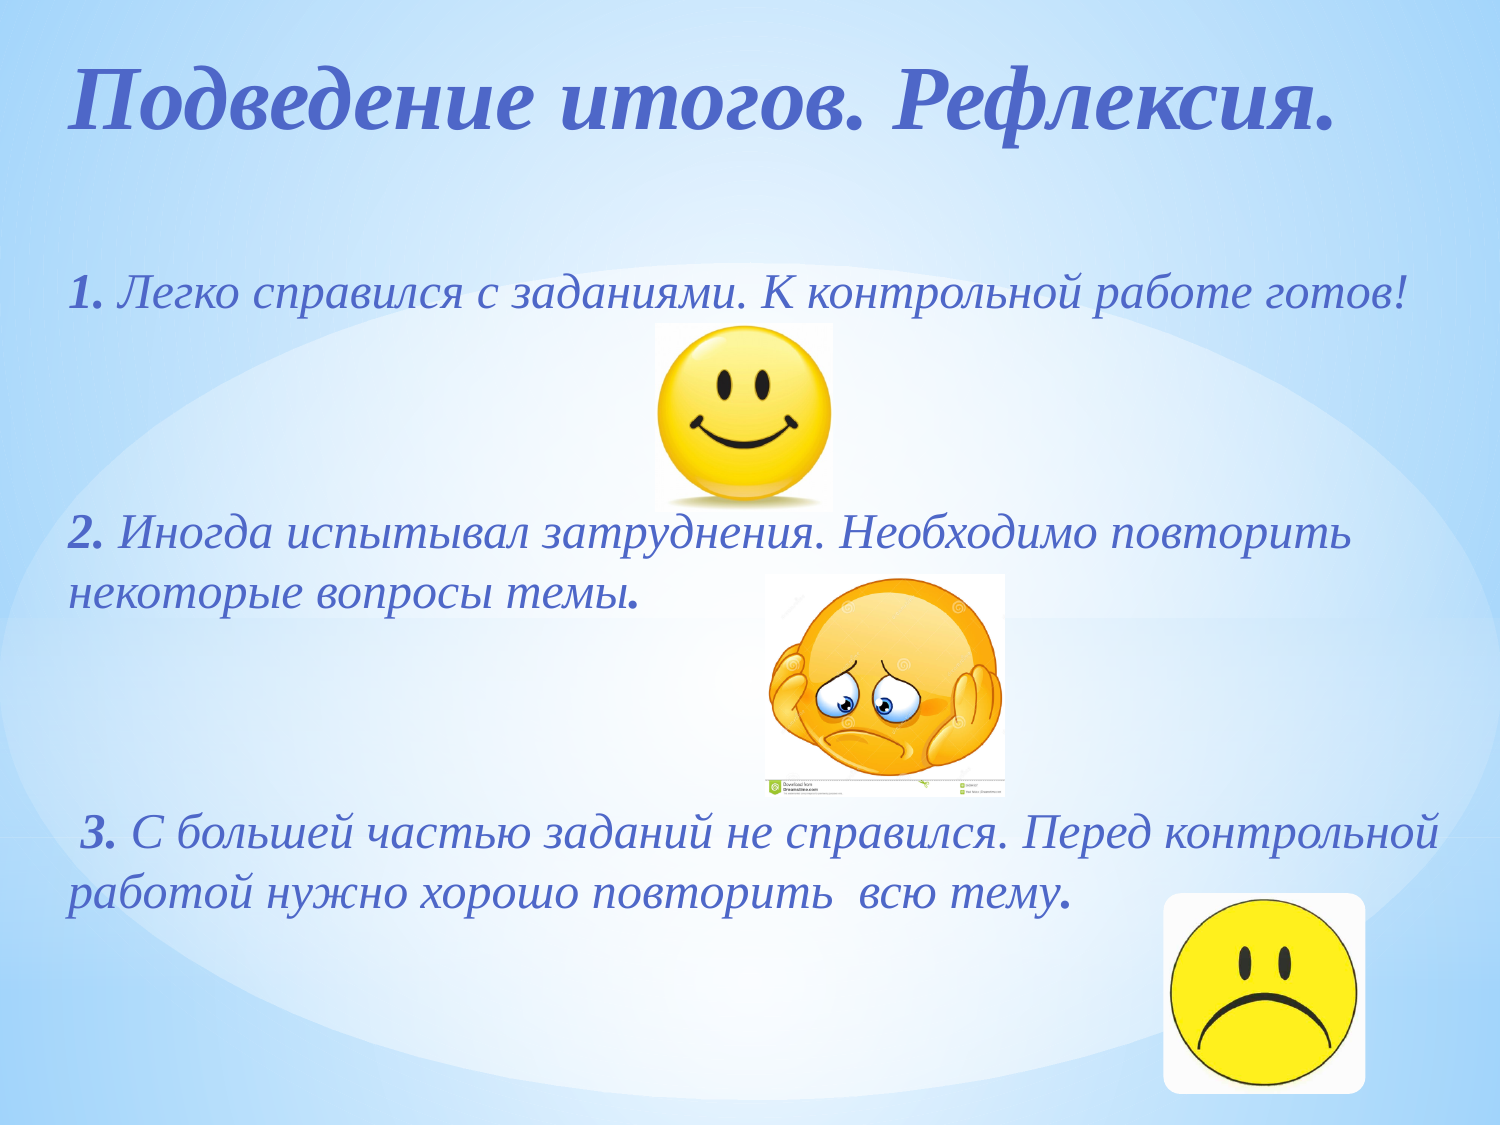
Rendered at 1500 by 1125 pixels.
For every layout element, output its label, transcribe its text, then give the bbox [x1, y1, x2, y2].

title Подведение итогов. Рефлексия. 1. Легко справился с заданиями. К контрольной работе готов! 2. Иногда испытывал затруднения. Необходимо повторить некоторые вопросы темы. 3. С большей частью заданий не справился. Перед контрольной работой нужно хорошо повторить всю тему. [53, 30, 1459, 1125]
picture [1163, 892, 1366, 1095]
picture [655, 323, 833, 512]
picture [765, 573, 1005, 797]
